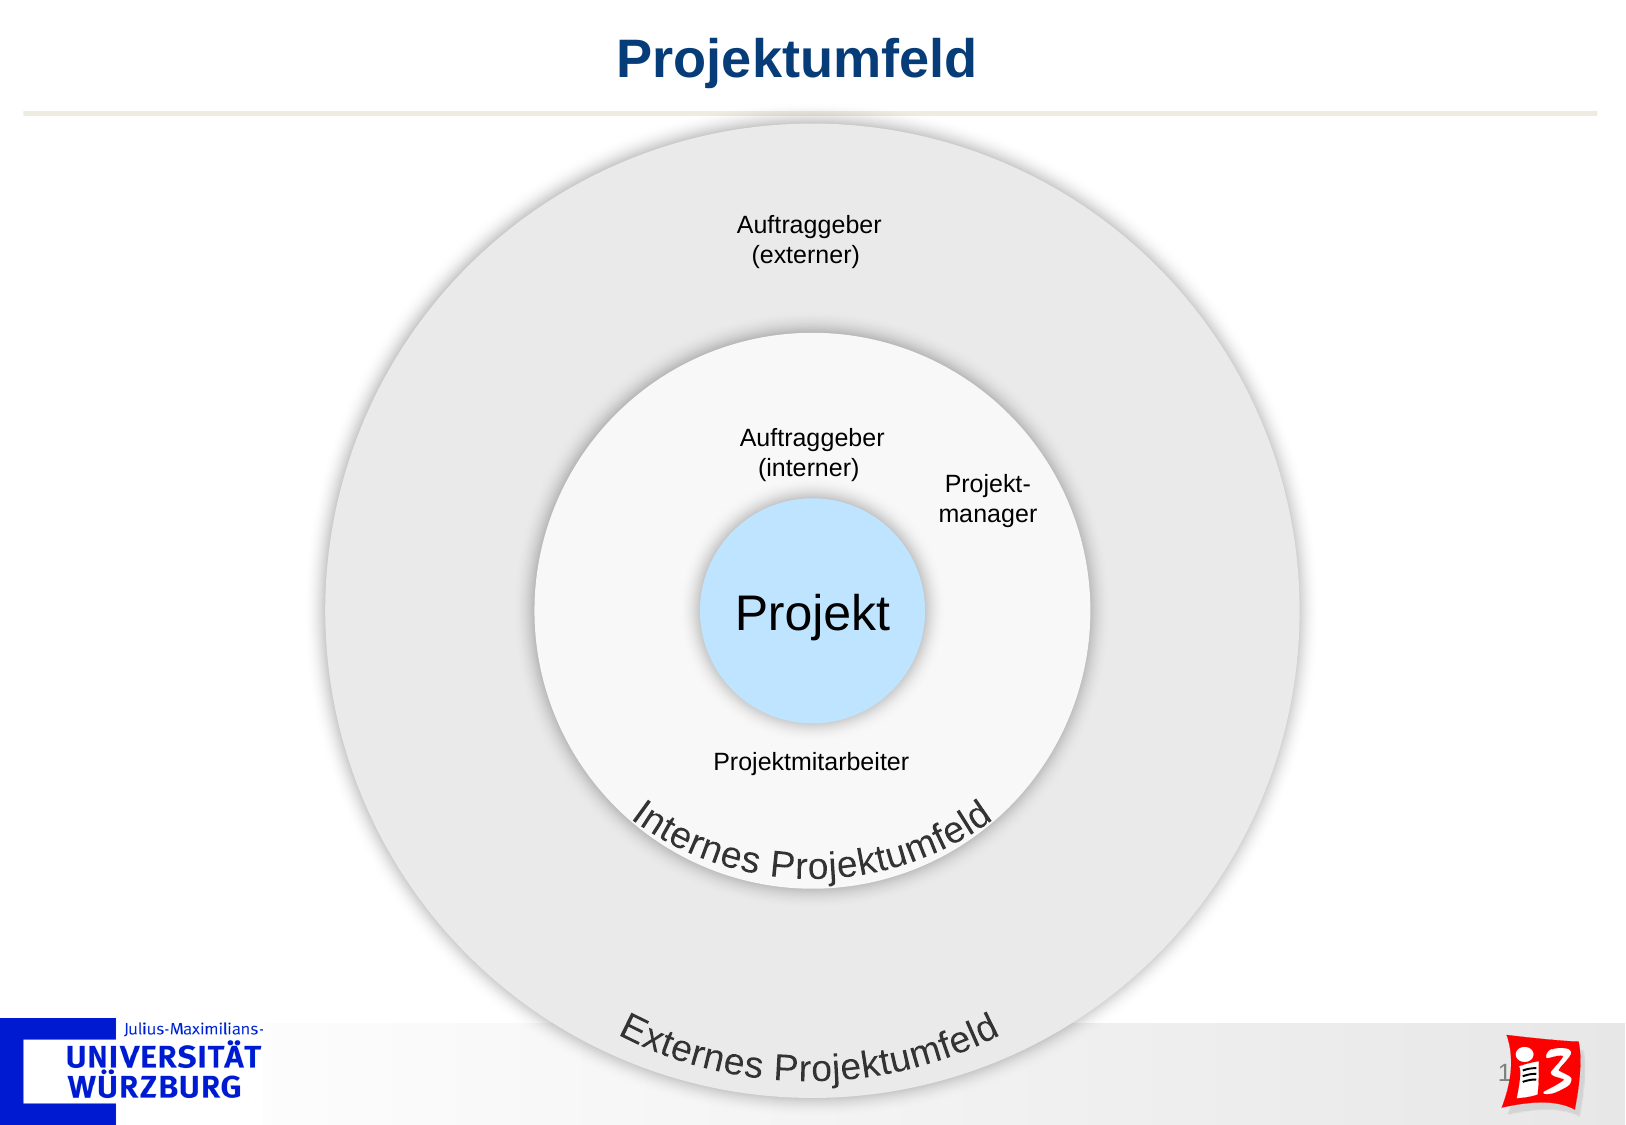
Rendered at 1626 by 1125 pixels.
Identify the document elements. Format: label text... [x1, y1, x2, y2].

picture [0, 1018, 263, 1125]
title Projektumfeld [103, 0, 1522, 112]
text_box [324, 123, 1300, 1099]
